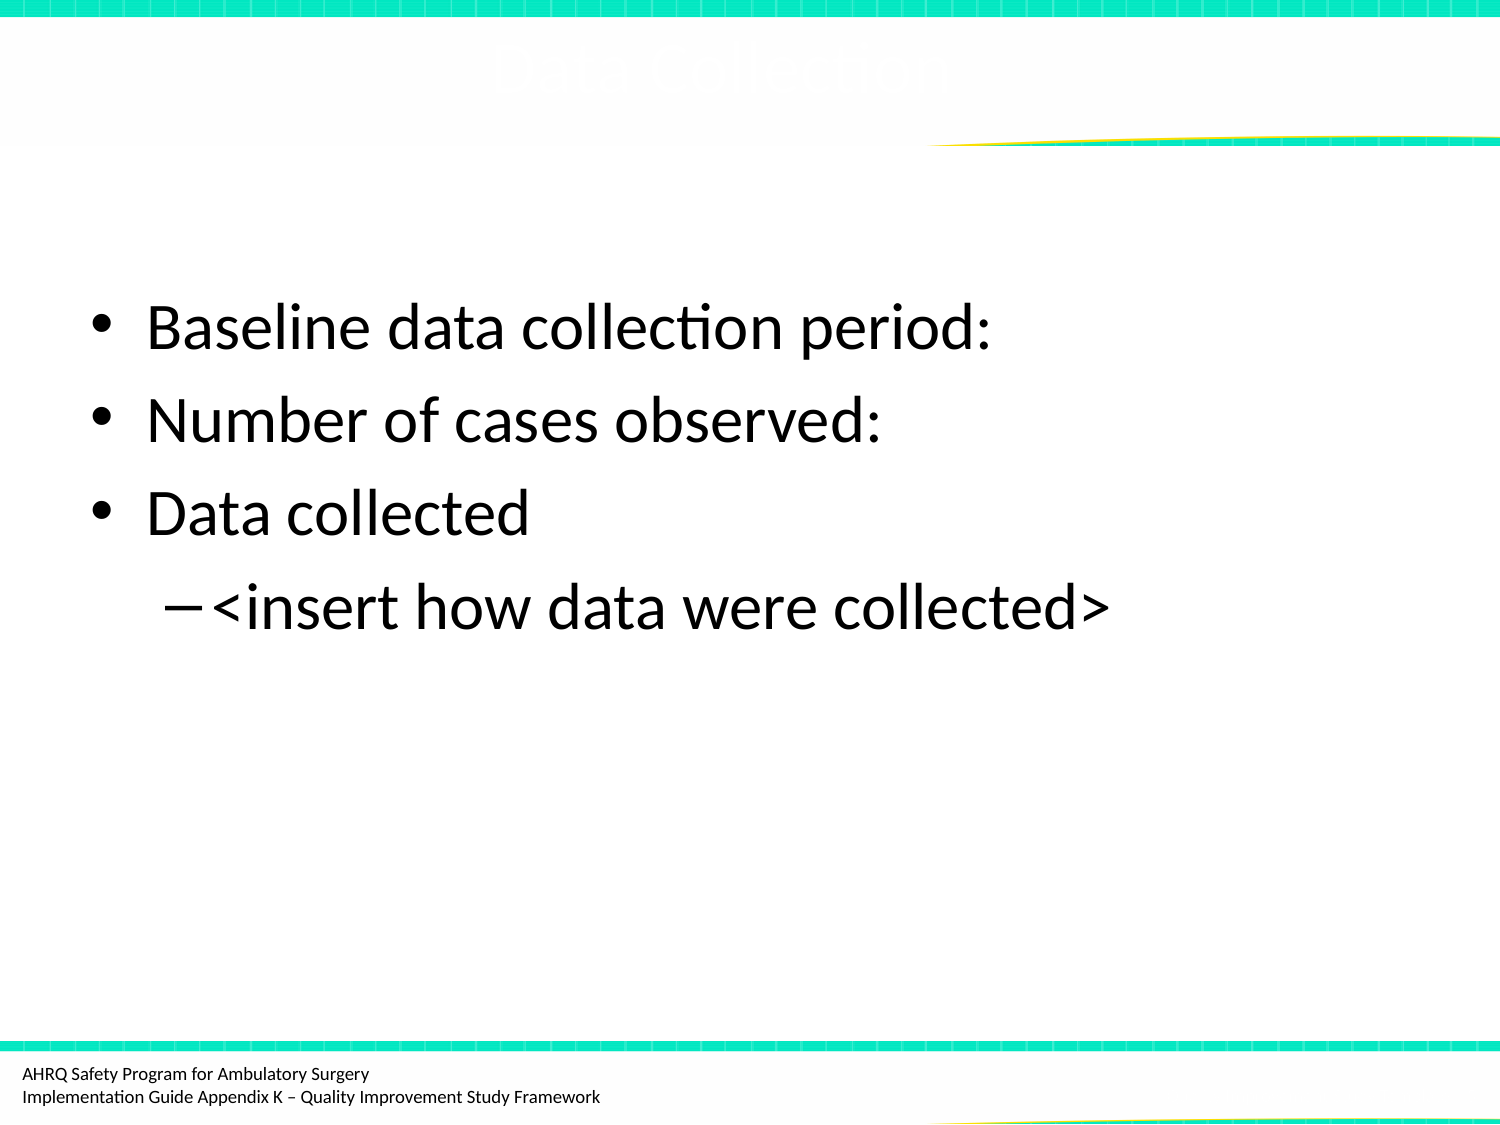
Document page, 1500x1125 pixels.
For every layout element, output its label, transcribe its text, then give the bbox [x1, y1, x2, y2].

picture [0, 0, 1500, 146]
title Data Collection [75, 1, 1369, 138]
picture [0, 1041, 1500, 1124]
list Baseline data collection period: Number of cases observed: Data collected <insert how data were collected> [75, 275, 1413, 950]
